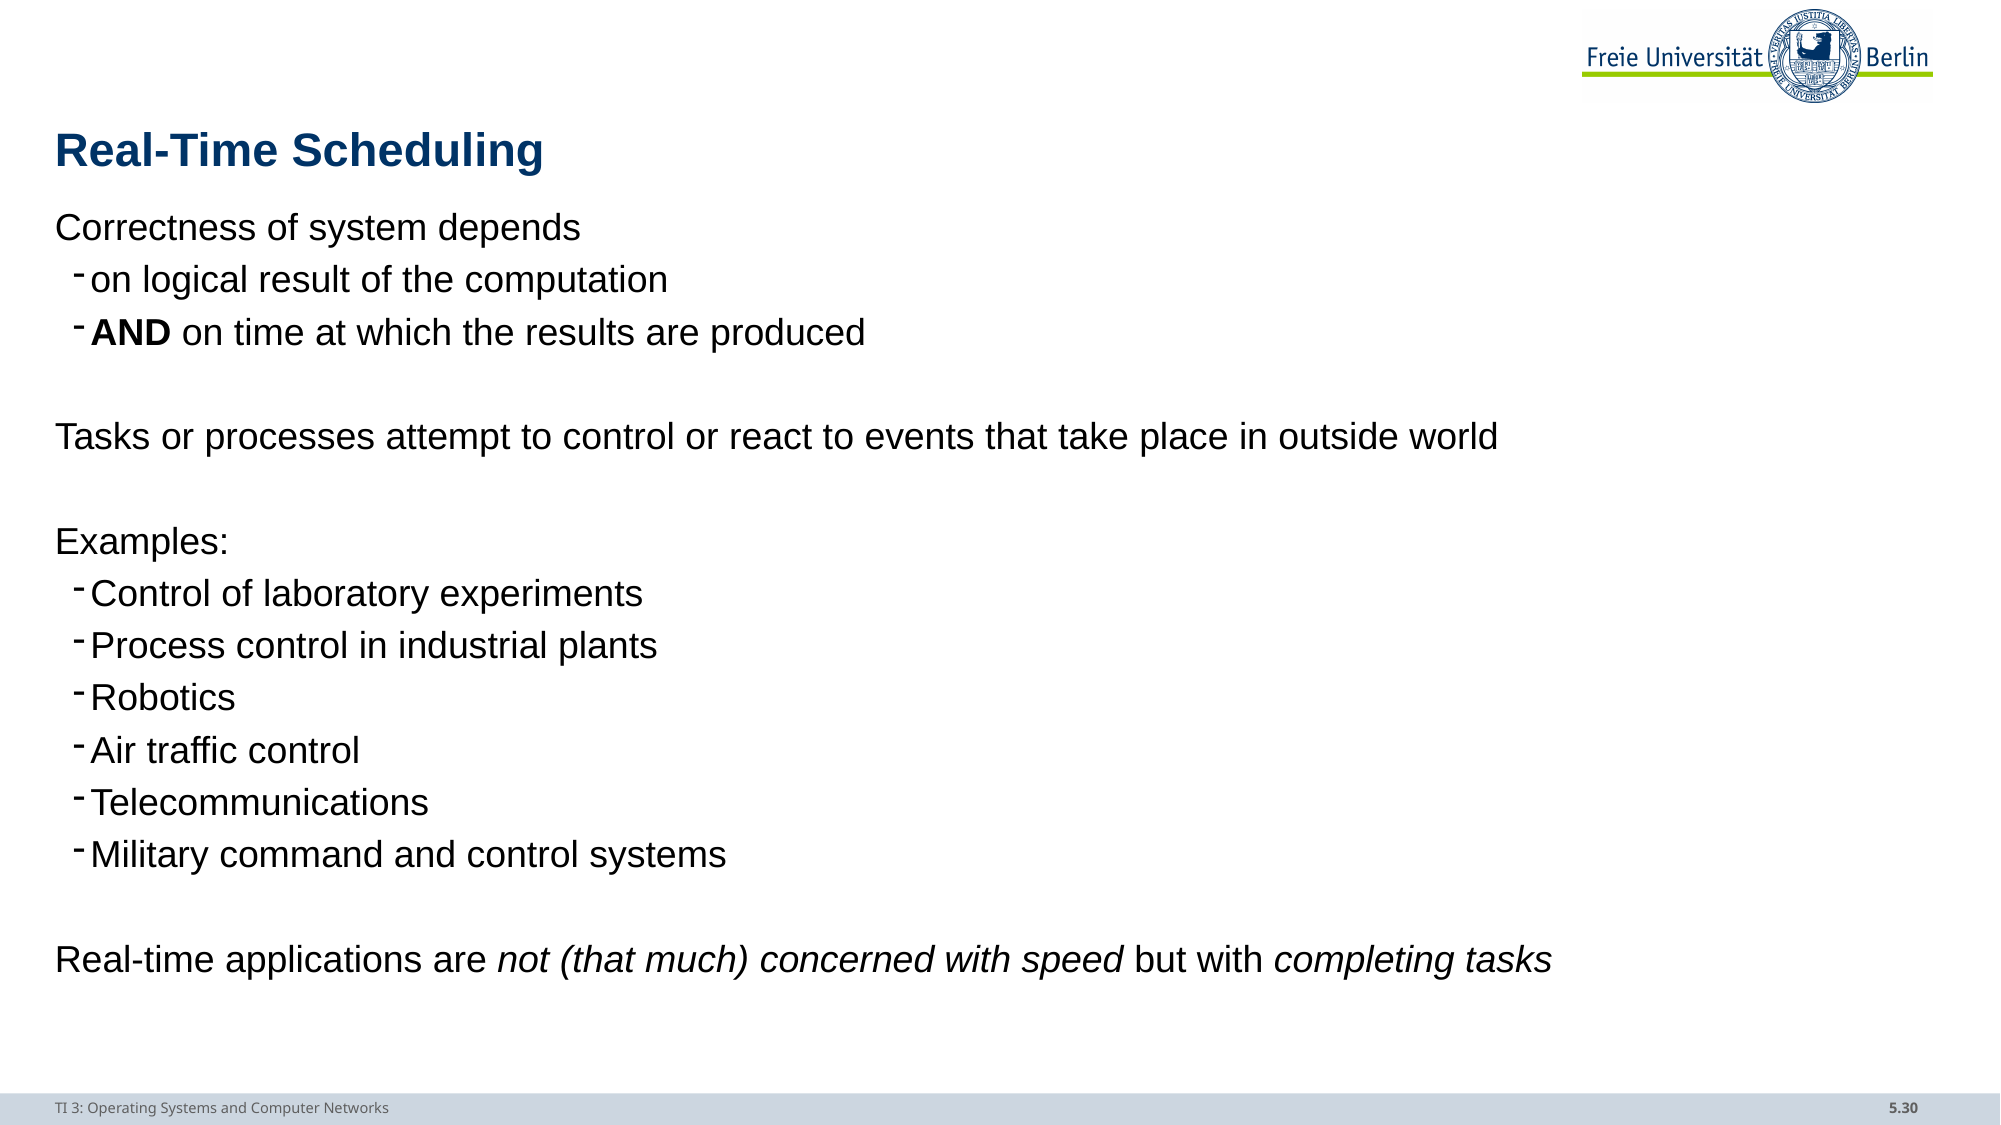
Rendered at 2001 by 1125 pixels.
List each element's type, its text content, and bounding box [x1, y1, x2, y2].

title Real-Time Scheduling [54, 117, 1946, 188]
footer TI 3: Operating Systems and Computer Networks [54, 1091, 1363, 1125]
picture [1582, 9, 1933, 103]
list Correctness of system depends on logical result of the computation AND on time at which the results are produced Tasks or processes attempt to control or react to events that take place in outside world Examples: Control of laboratory experiments Process control in industrial plants Robotics Air traffic control Telecommunications Military command and control systems Real-time applications are not (that much) concerned with speed but with completing tasks [54, 201, 1946, 1064]
